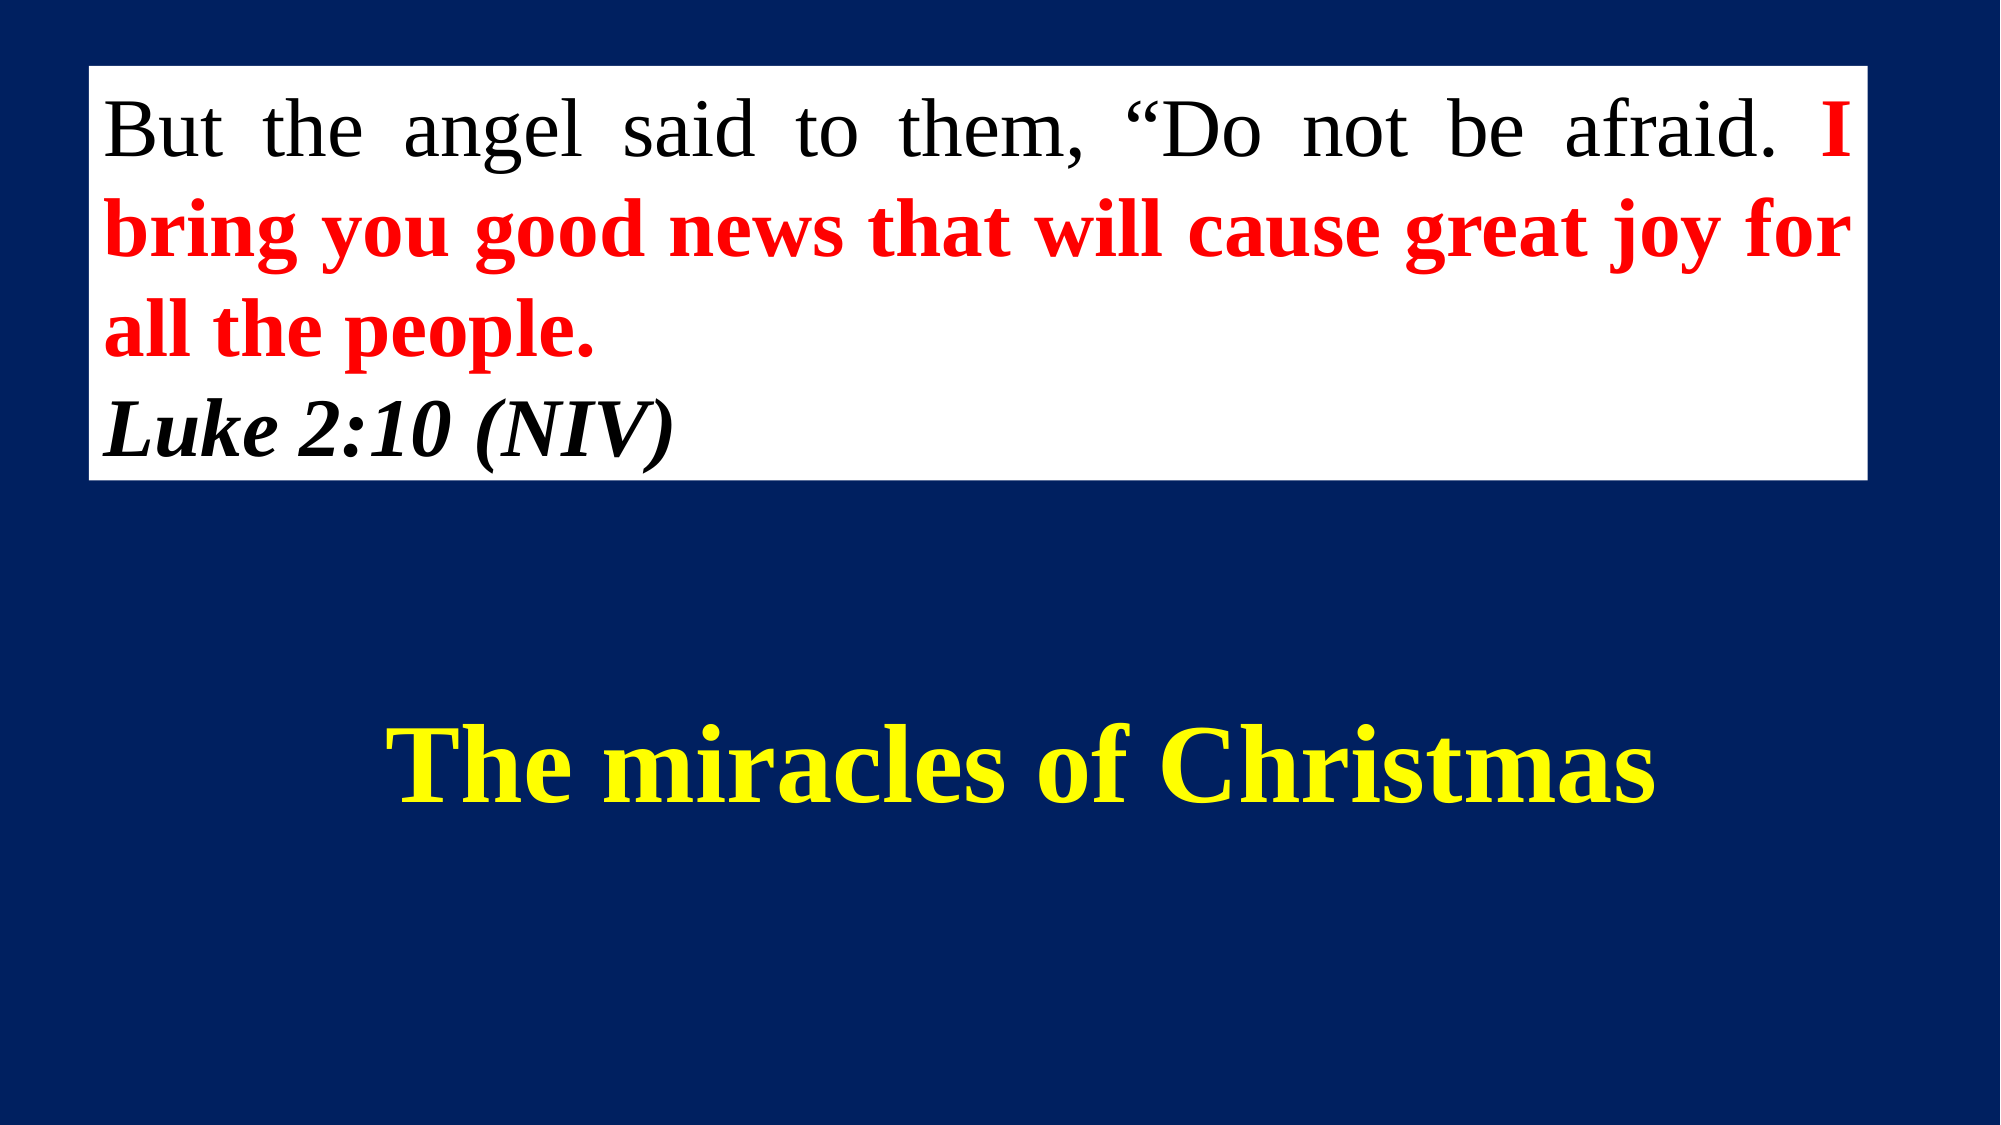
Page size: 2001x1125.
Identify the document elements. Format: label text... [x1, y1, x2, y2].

text_box But the angel said to them, “Do not be afraid. I bring you good news that will cause great joy for all the people. Luke 2:10 (NIV) [88, 65, 1868, 481]
text_box The miracles of Christmas [371, 682, 1702, 832]
